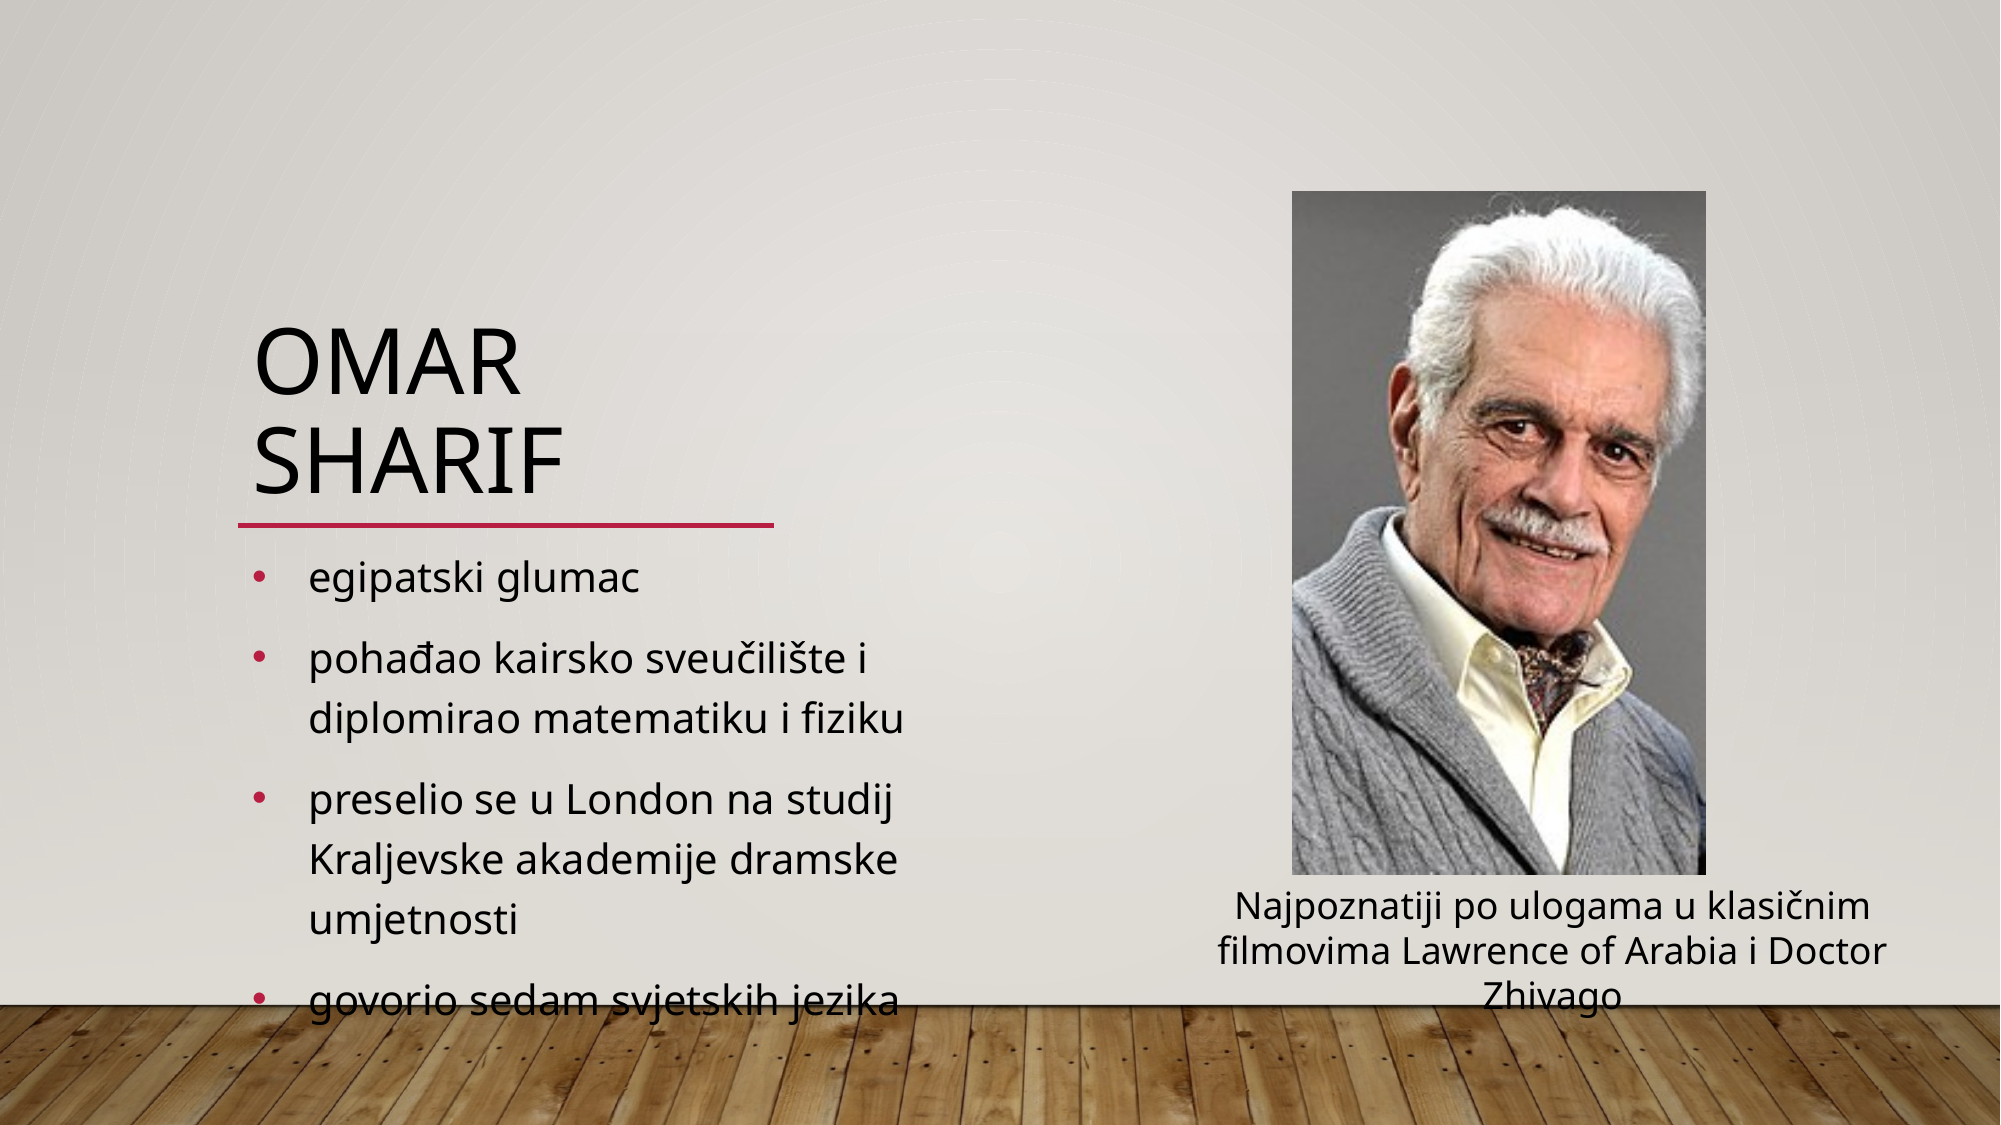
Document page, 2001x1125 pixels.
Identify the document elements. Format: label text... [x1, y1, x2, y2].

picture [0, 1005, 2000, 1125]
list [1292, 191, 1706, 875]
text_box Najpoznatiji po ulogama u klasičnim filmovima Lawrence of Arabia i Doctor Zhivago [1143, 874, 1963, 1025]
list egipatski glumac pohađao kairsko sveučilište i diplomirao matematiku i fiziku preselio se u London na studij Kraljevske akademije dramske umjetnosti govorio sedam svjetskih jezika [236, 533, 1022, 1062]
title Omar Sharif [236, 131, 774, 521]
